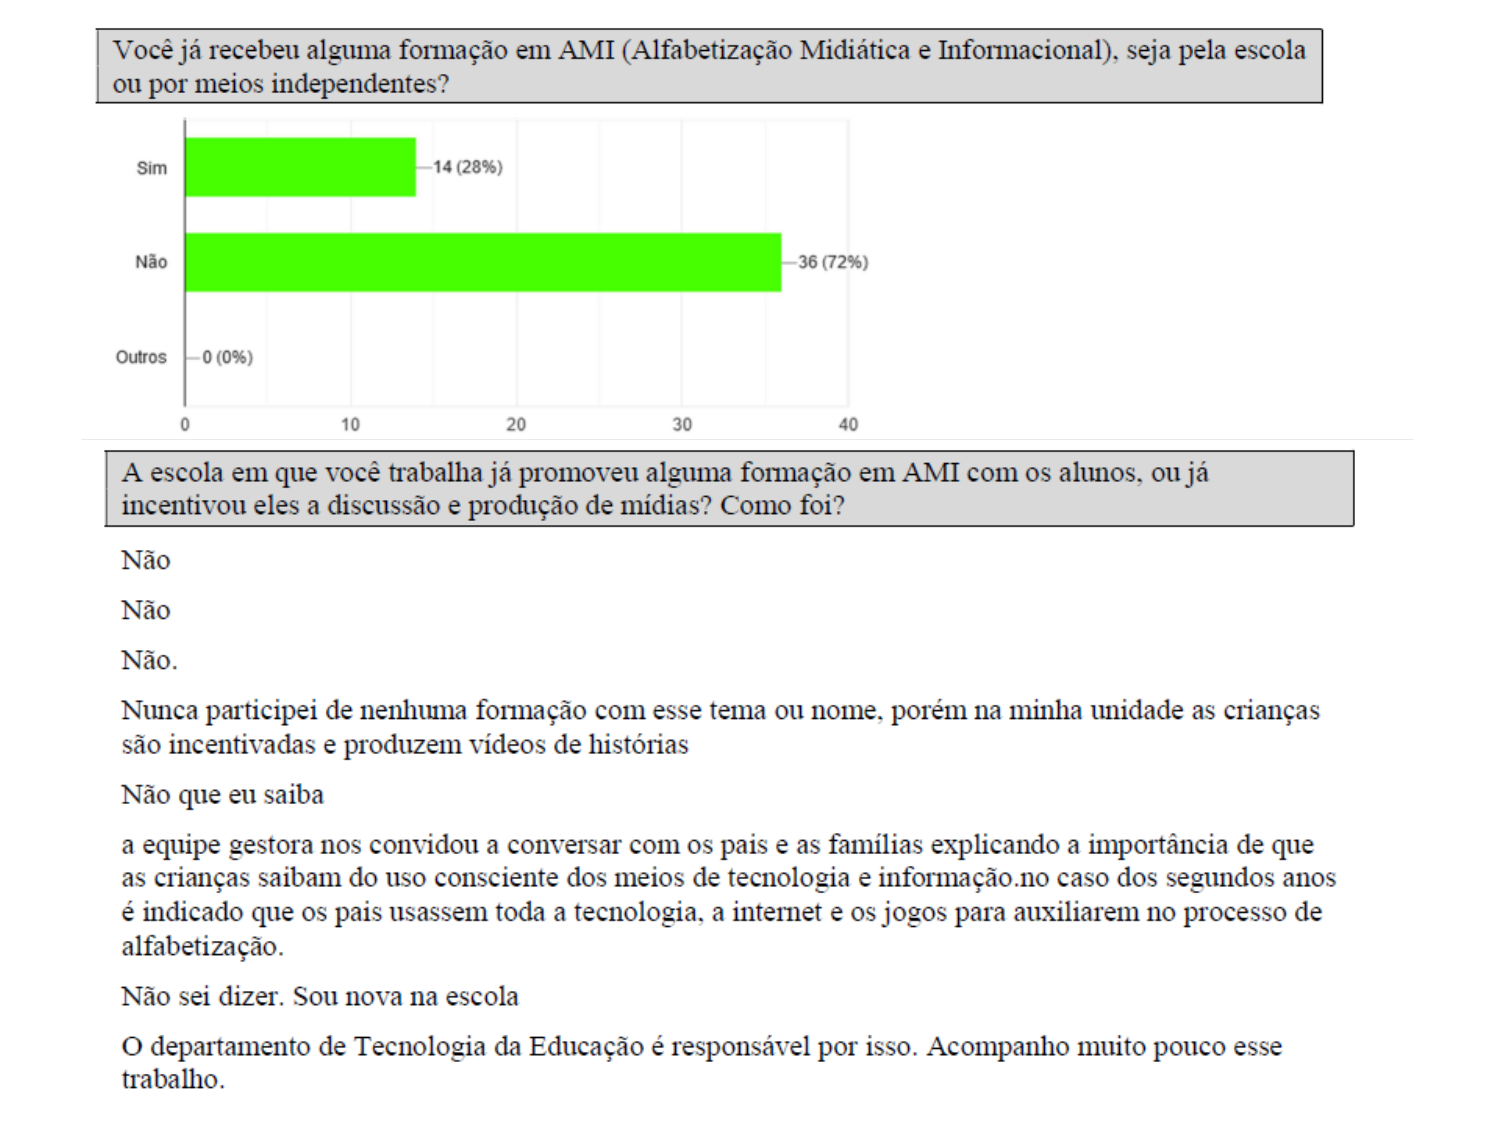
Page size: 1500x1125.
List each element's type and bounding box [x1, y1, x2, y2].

picture [73, 4, 1414, 1108]
